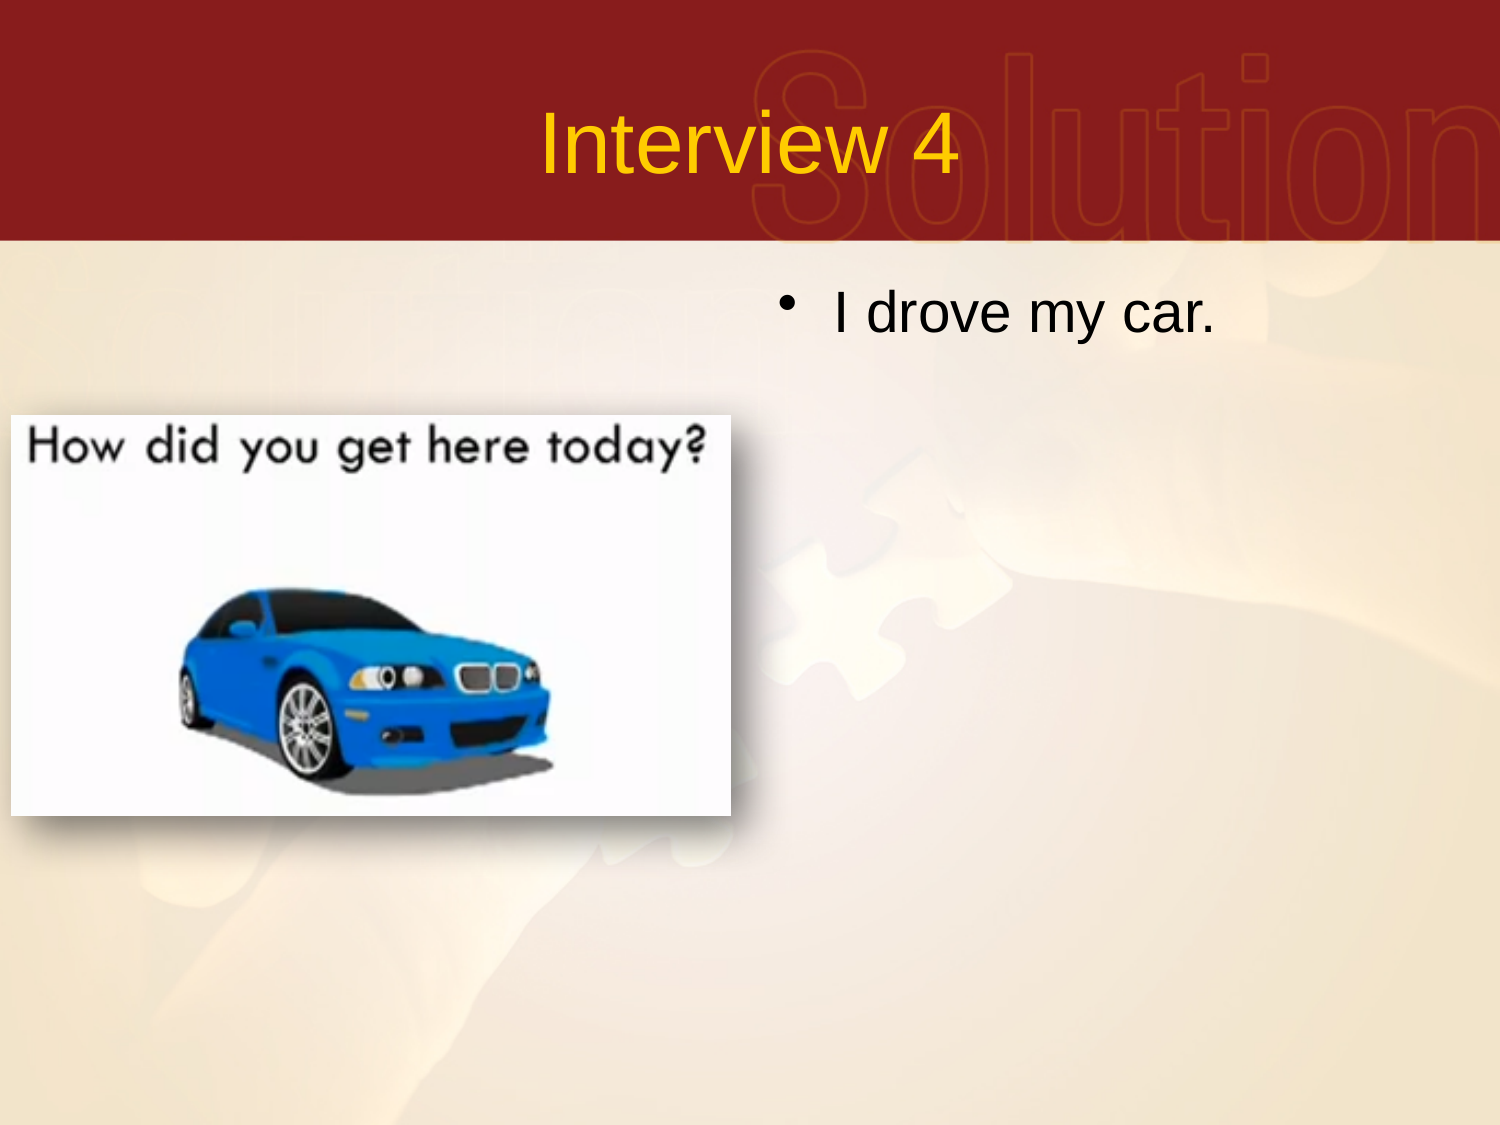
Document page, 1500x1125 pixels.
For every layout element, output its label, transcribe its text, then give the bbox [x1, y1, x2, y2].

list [10, 415, 731, 817]
list I drove my car. [762, 266, 1425, 1005]
title Interview 4 [75, 45, 1425, 233]
picture [0, 0, 1500, 1125]
